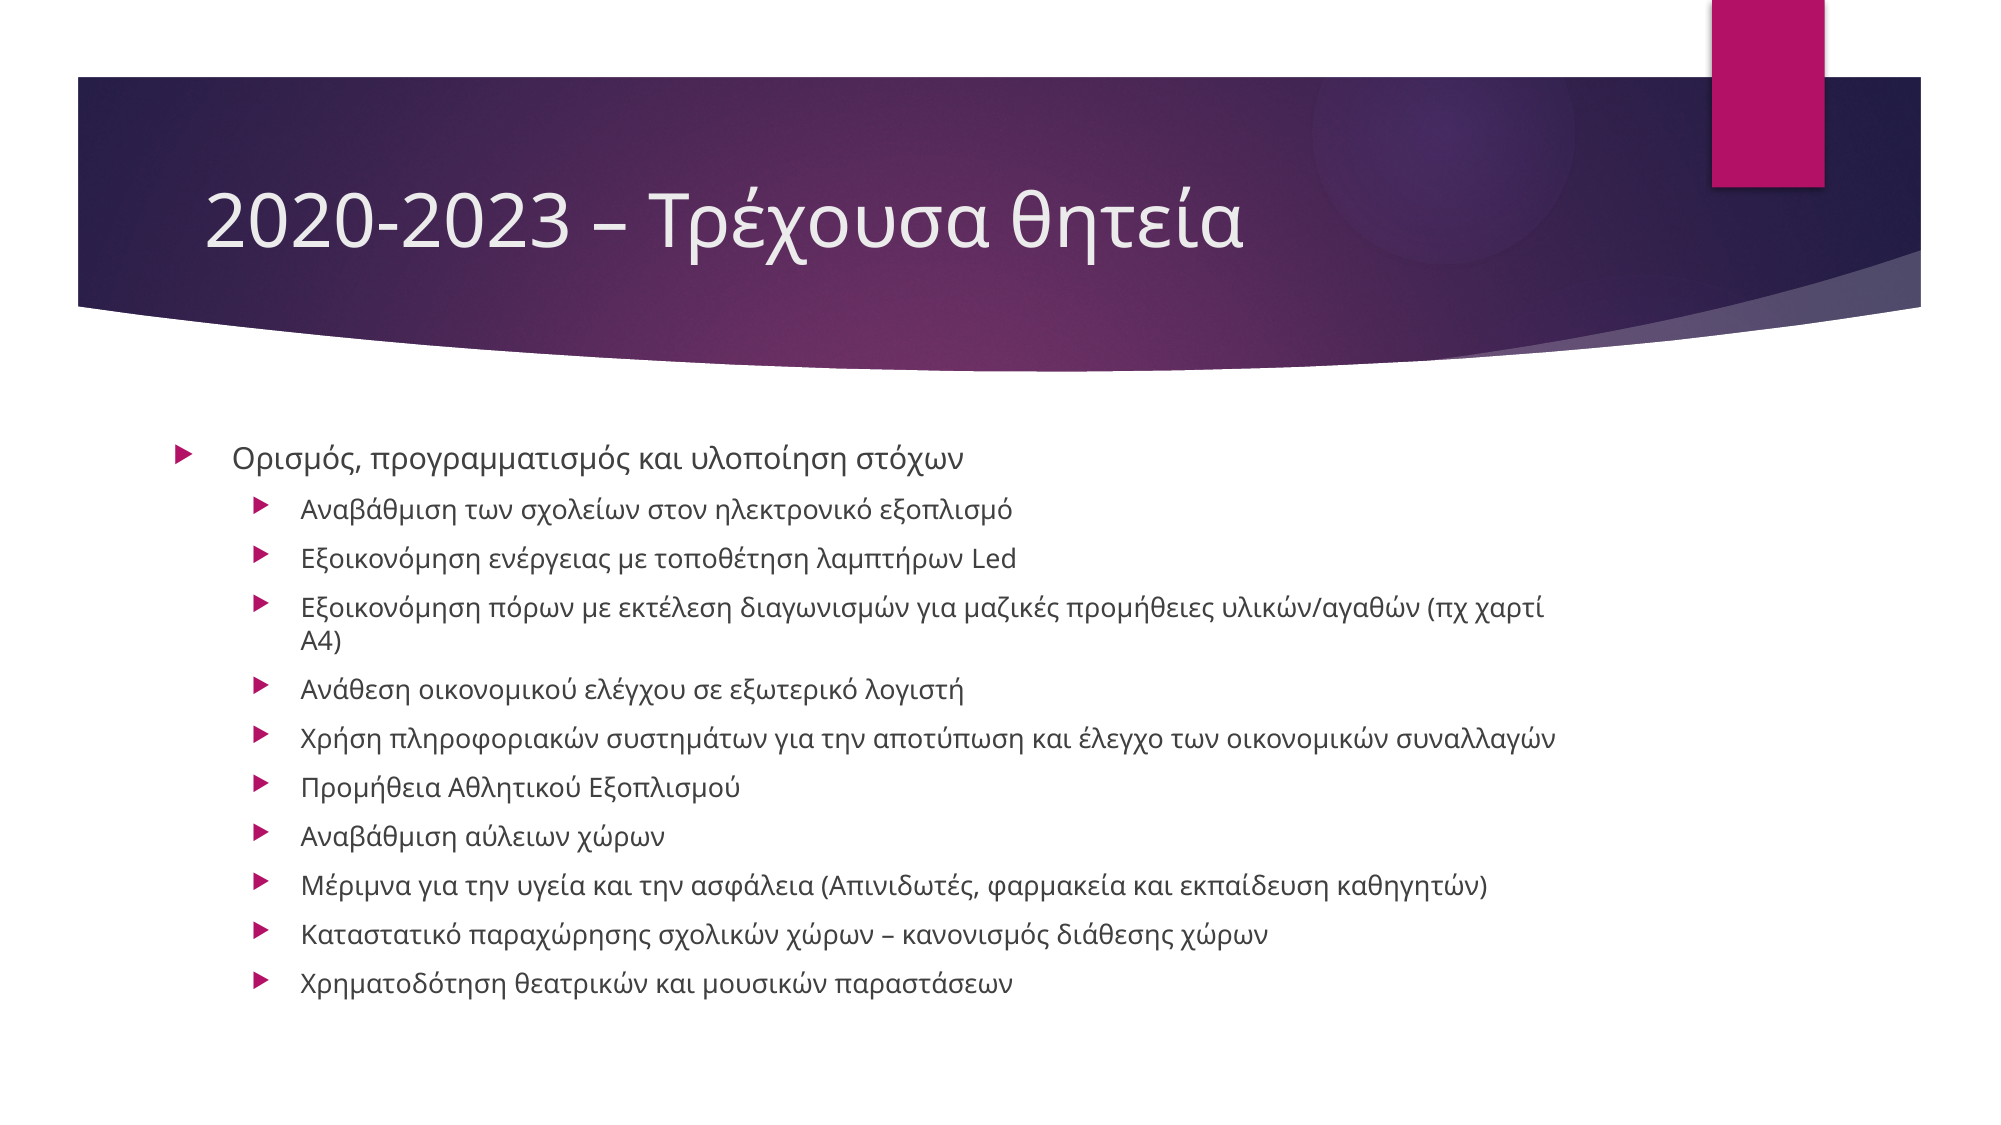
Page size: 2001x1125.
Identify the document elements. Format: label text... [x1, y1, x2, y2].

list Ορισμός, προγραμματισμός και υλοποίηση στόχων Αναβάθμιση των σχολείων στον ηλεκτρονικό εξοπλισμό Εξοικονόμηση ενέργειας με τοποθέτηση λαμπτήρων Led Εξοικονόμηση πόρων με εκτέλεση διαγωνισμών για μαζικές προμήθειες υλικών/αγαθών (πχ χαρτί Α4) Ανάθεση οικονομικού ελέγχου σε εξωτερικό λογιστή Χρήση πληροφοριακών συστημάτων για την αποτύπωση και έλεγχο των οικονομικών συναλλαγών Προμήθεια Αθλητικού Εξοπλισμού Αναβάθμιση αύλειων χώρων Μέριμνα για την υγεία και την ασφάλεια (Απινιδωτές, φαρμακεία και εκπαίδευση καθηγητών) Καταστατικό παραχώρησης σχολικών χώρων – κανονισμός διάθεσης χώρων Χρηματοδότηση θεατρικών και μουσικών παραστάσεων [158, 431, 1606, 1008]
title 2020-2023 – Τρέχουσα θητεία [189, 159, 1627, 276]
